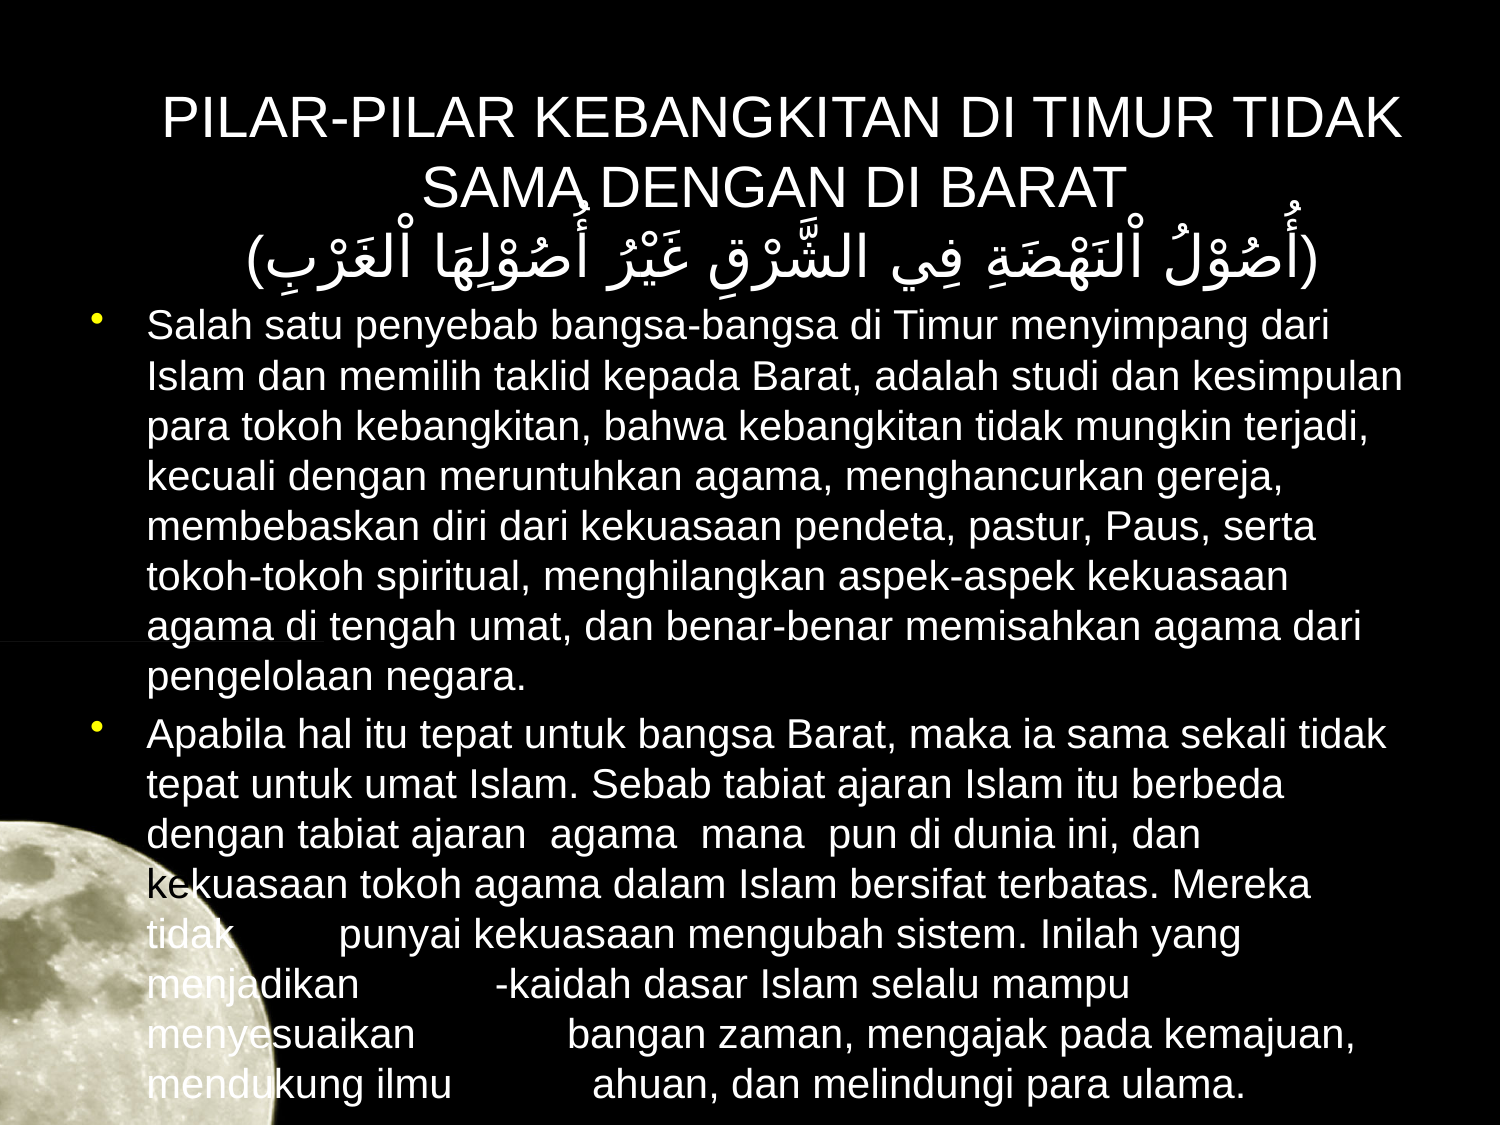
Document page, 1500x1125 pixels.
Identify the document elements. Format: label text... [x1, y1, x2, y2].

list Salah satu penyebab bangsa-bangsa di Timur menyimpang dari Islam dan memilih taklid kepada Barat, adalah studi dan kesimpulan para tokoh kebangkitan, bahwa kebangkitan tidak mungkin terjadi, kecuali dengan meruntuhkan agama, menghancurkan gereja, membebaskan diri dari kekuasaan pendeta, pastur, Paus, serta tokoh-tokoh spiritual, menghilangkan aspek-aspek kekuasaan agama di tengah umat, dan benar-benar memisahkan agama dari pengelolaan negara. Apabila hal itu tepat untuk bangsa Barat, maka ia sama sekali tidak tepat untuk umat Islam. Sebab tabiat ajaran Islam itu berbeda dengan tabiat ajaran agama mana pun di dunia ini, dan kekuasaan tokoh agama dalam Islam bersifat terbatas. Mereka tidak mempunyai kekuasaan mengubah sistem. Inilah yang menjadikan kaidah-kaidah dasar Islam selalu mampu menyesuaikan perkembangan zaman, mengajak pada kemajuan, mendukung ilmu pengetahuan, dan melindungi para ulama. [74, 290, 1426, 1006]
picture [0, 641, 324, 1125]
title PILAR-PILAR KEBANGKITAN DI TIMUR TIDAK SAMA DENGAN DI BARAT (أُصُوْلُ اْلنَهْضَةِ فِي الشَّرْقِ غَيْرُ أُصُوْلِهَا اْلغَرْبِ) [74, 89, 1426, 278]
